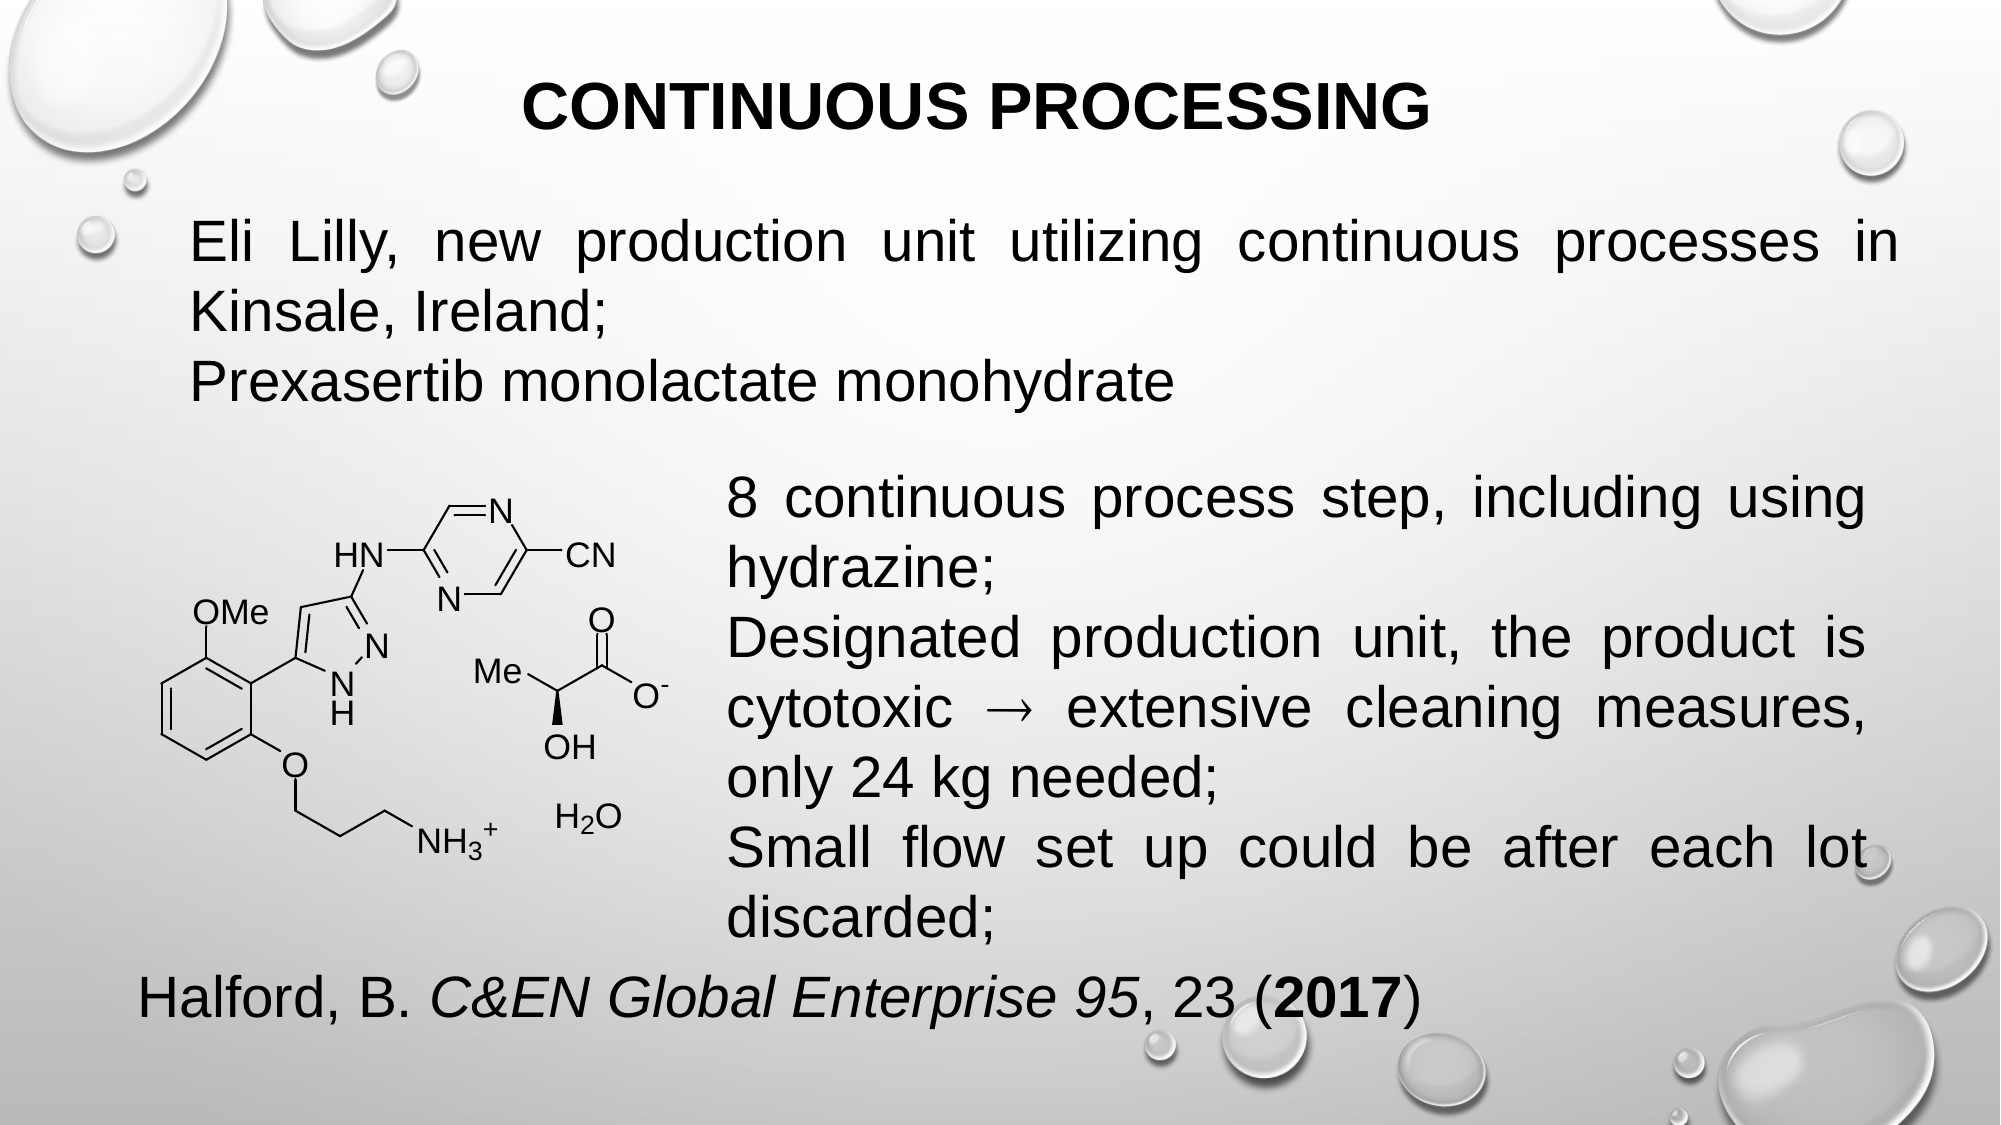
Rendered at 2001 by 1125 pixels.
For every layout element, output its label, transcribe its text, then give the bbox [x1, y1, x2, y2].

text_box Halford, B. C&EN Global Enterprise 95, 23 (2017) [122, 952, 1922, 1037]
text_box Eli Lilly, new production unit utilizing continuous processes in Kinsale, Ireland; Prexasertib monolactate monohydrate [175, 195, 1917, 421]
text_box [154, 486, 678, 874]
text_box CONTINUOUS PROCESSING [307, 55, 1647, 150]
text_box 8 continuous process step, including using hydrazine; Designated production unit, the product is cytotoxic  extensive cleaning measures, only 24 kg needed; Small flow set up could be after each lot discarded; [712, 451, 1884, 957]
picture [0, 0, 2000, 1125]
